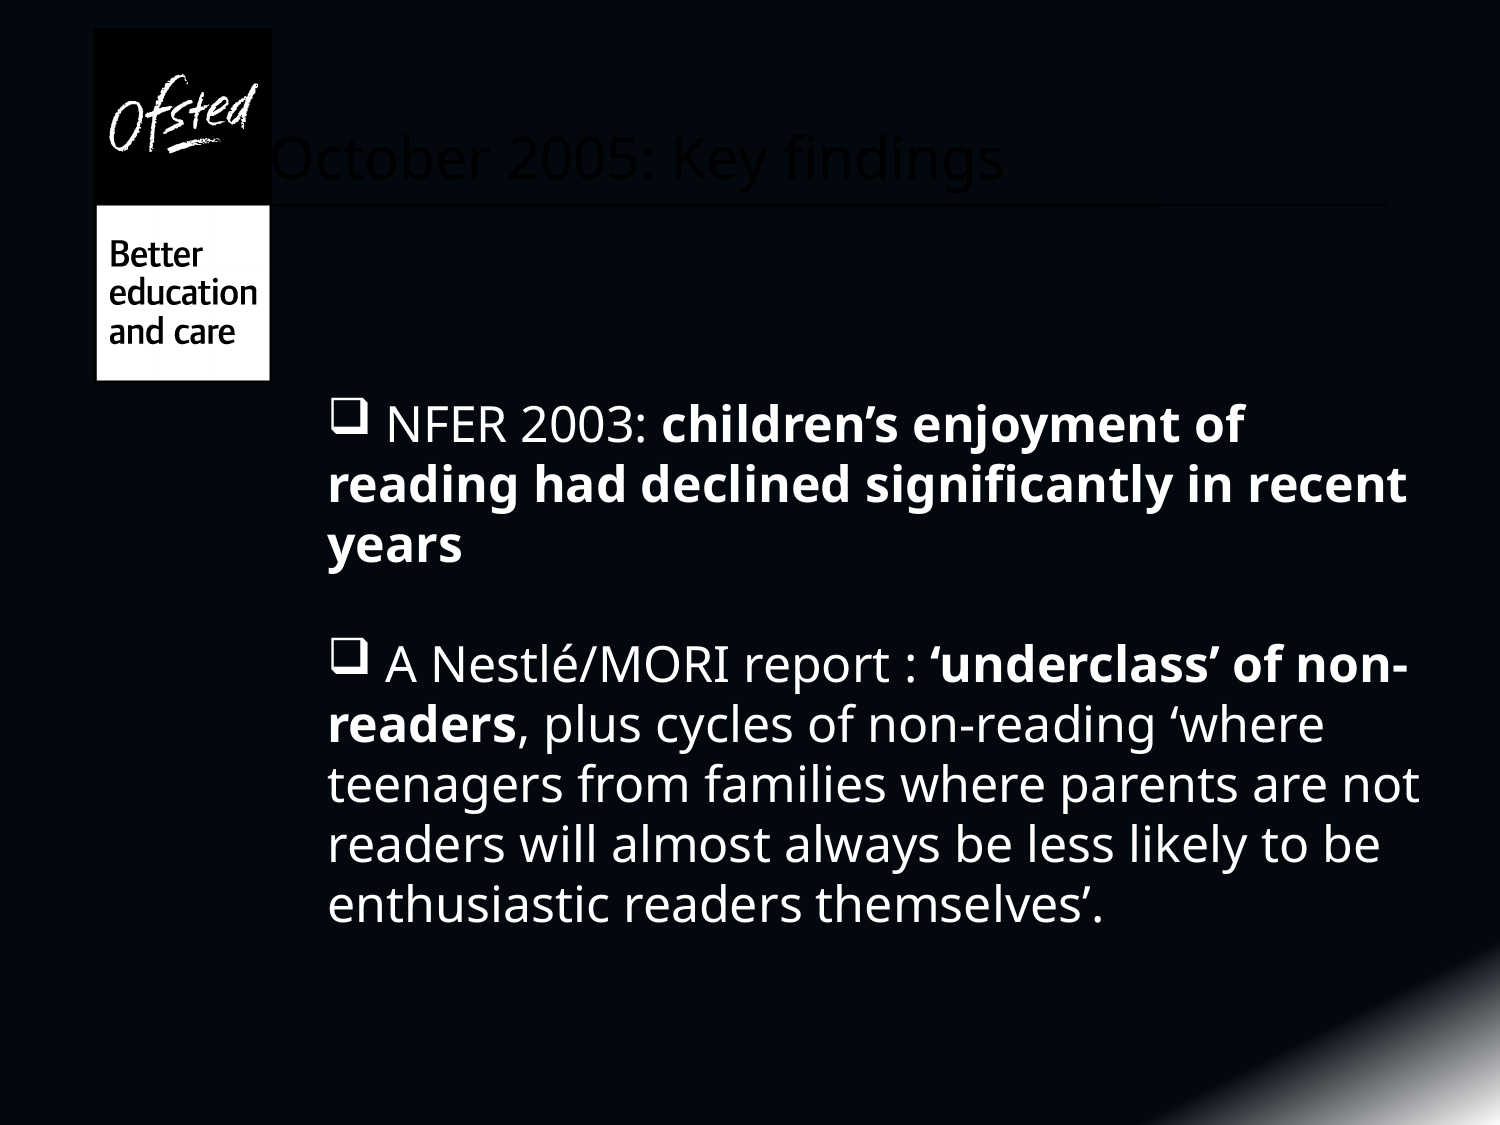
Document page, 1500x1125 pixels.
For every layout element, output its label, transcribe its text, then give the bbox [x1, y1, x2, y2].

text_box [93, 28, 1161, 384]
text_box NFER 2003: children’s enjoyment of reading had declined significantly in recent years A Nestlé/MORI report : ‘underclass’ of non-readers, plus cycles of non-reading ‘where teenagers from families where parents are not readers will almost always be less likely to be enthusiastic readers themselves’. [312, 324, 1438, 940]
